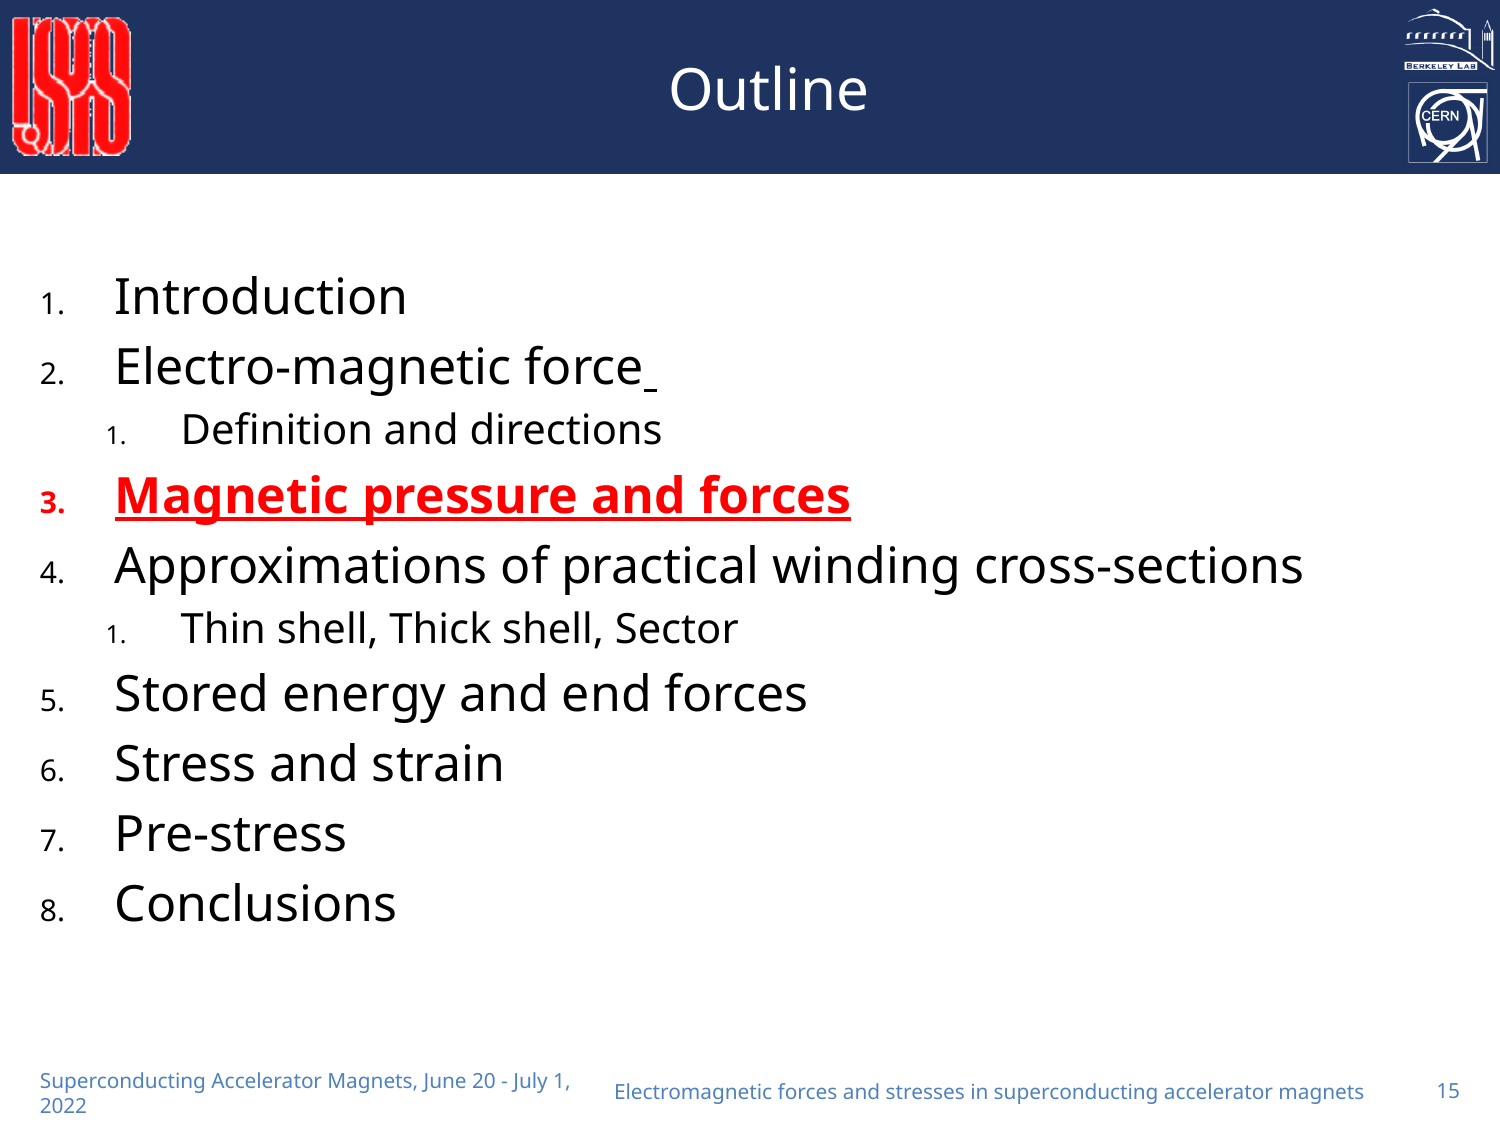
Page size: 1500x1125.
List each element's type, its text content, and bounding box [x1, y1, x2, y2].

list Introduction Electro-magnetic force Definition and directions Magnetic pressure and forces Approximations of practical winding cross-sections Thin shell, Thick shell, Sector Stored energy and end forces Stress and strain Pre-stress Conclusions [24, 187, 1475, 1063]
slide_number 15 [1400, 1072, 1475, 1111]
title Outline [137, 0, 1400, 175]
picture [1403, 77, 1492, 167]
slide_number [24, 1073, 613, 1113]
picture [11, 16, 131, 156]
picture [1403, 7, 1495, 71]
footer Electromagnetic forces and stresses in superconducting accelerator magnets [598, 1072, 1380, 1111]
